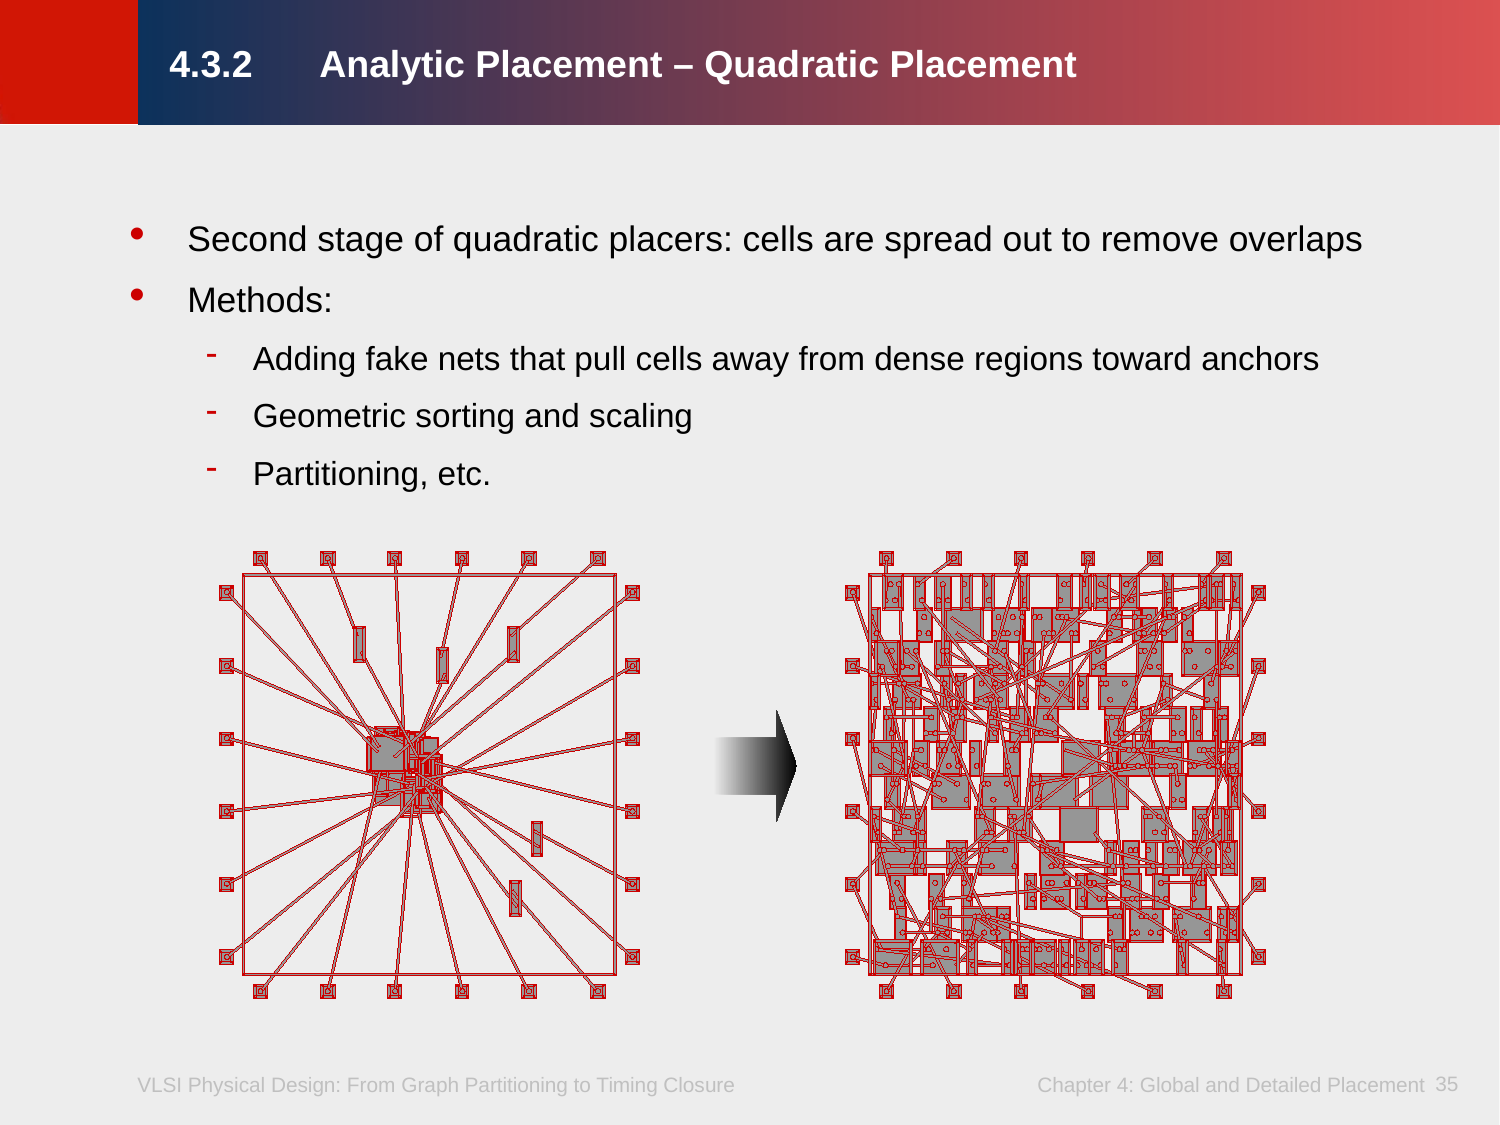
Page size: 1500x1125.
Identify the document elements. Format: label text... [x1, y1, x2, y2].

text_box [1251, 658, 1266, 674]
text_box [455, 984, 469, 999]
text_box [534, 833, 540, 845]
text_box [219, 804, 234, 819]
text_box [509, 880, 522, 917]
text_box [229, 874, 242, 884]
text_box [617, 941, 632, 956]
text_box [228, 593, 242, 610]
text_box [440, 651, 446, 679]
text_box [534, 846, 540, 853]
text_box [422, 794, 429, 805]
text_box [617, 592, 631, 607]
text_box [625, 949, 640, 965]
text_box [253, 984, 268, 999]
text_box [625, 732, 640, 746]
text_box [410, 760, 415, 769]
text_box [405, 794, 412, 804]
text_box [714, 709, 798, 823]
text_box [617, 666, 631, 677]
text_box [852, 594, 862, 624]
text_box [856, 879, 860, 892]
text_box [629, 663, 636, 669]
text_box [242, 573, 617, 976]
text_box [853, 872, 862, 883]
text_box [933, 558, 953, 571]
text_box [534, 829, 540, 836]
text_box [1247, 796, 1258, 811]
text_box [1255, 954, 1262, 960]
text_box [629, 589, 636, 595]
text_box [394, 561, 398, 573]
text_box [451, 796, 613, 941]
text_box [417, 772, 531, 844]
text_box [387, 984, 402, 999]
text_box [219, 877, 234, 892]
text_box [512, 884, 518, 894]
text_box [347, 716, 365, 728]
text_box [229, 737, 242, 744]
text_box [222, 880, 230, 889]
text_box [1085, 988, 1092, 994]
text_box [1247, 884, 1258, 900]
text_box [357, 629, 362, 659]
text_box [946, 551, 962, 566]
text_box [270, 577, 381, 748]
text_box [427, 796, 521, 973]
text_box [520, 577, 579, 630]
text_box [534, 824, 540, 832]
text_box [507, 626, 520, 663]
text_box [1216, 984, 1232, 999]
text_box [441, 577, 460, 647]
text_box [617, 737, 630, 743]
text_box [1216, 551, 1232, 566]
text_box [229, 808, 242, 813]
text_box [380, 775, 410, 785]
text_box [852, 886, 862, 908]
text_box [1147, 984, 1163, 999]
text_box [457, 675, 613, 767]
text_box [415, 794, 432, 809]
text_box [625, 585, 640, 601]
text_box [426, 770, 467, 779]
text_box [411, 657, 507, 743]
text_box [1255, 663, 1262, 669]
text_box [512, 889, 518, 900]
text_box [245, 741, 377, 777]
text_box [1251, 804, 1266, 819]
text_box [1016, 561, 1022, 571]
text_box [219, 585, 234, 601]
text_box [512, 897, 518, 908]
text_box [522, 899, 585, 973]
text_box [590, 551, 606, 566]
text_box [330, 871, 358, 973]
text_box [629, 735, 636, 741]
text_box [518, 560, 529, 573]
text_box [417, 813, 460, 973]
text_box [425, 577, 519, 727]
text_box [374, 726, 400, 735]
text_box [884, 561, 888, 571]
text_box [879, 984, 894, 999]
text_box [420, 605, 613, 764]
text_box [245, 672, 344, 719]
text_box [420, 737, 424, 754]
slide_number 35 [1297, 1061, 1475, 1109]
text_box [431, 760, 435, 775]
text_box [879, 551, 894, 566]
text_box [852, 741, 862, 781]
text_box [946, 984, 962, 999]
text_box [327, 560, 335, 573]
text_box [224, 808, 230, 815]
text_box [424, 785, 509, 898]
text_box [625, 658, 640, 674]
text_box [521, 551, 537, 566]
text_box [219, 658, 234, 674]
text_box [245, 609, 379, 753]
text_box [400, 792, 404, 810]
text_box [845, 877, 856, 892]
text_box [333, 577, 355, 629]
text_box [1255, 881, 1262, 887]
text_box [455, 551, 469, 566]
text_box [1134, 984, 1153, 992]
text_box [459, 988, 466, 994]
text_box [373, 792, 403, 808]
text_box [366, 657, 419, 758]
text_box [394, 577, 405, 728]
text_box [1014, 984, 1028, 999]
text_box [868, 581, 1242, 969]
text_box [434, 761, 613, 808]
picture [0, 0, 138, 124]
text_box [1247, 594, 1259, 619]
text_box [1147, 551, 1163, 566]
text_box [628, 884, 636, 889]
text_box [543, 834, 613, 875]
text_box [253, 551, 268, 566]
text_box [419, 684, 442, 732]
text_box [1211, 559, 1224, 571]
text_box [393, 743, 410, 758]
text_box [459, 555, 466, 561]
text_box [845, 658, 860, 674]
text_box [228, 942, 242, 957]
text_box [467, 740, 613, 771]
text_box [433, 777, 445, 782]
text_box [1255, 735, 1262, 741]
text_box [1247, 668, 1260, 705]
text_box [412, 783, 416, 795]
text_box [625, 877, 640, 892]
text_box [355, 770, 382, 867]
text_box [1247, 935, 1259, 956]
text_box [1251, 732, 1266, 746]
text_box [431, 787, 438, 793]
text_box [510, 650, 516, 659]
text_box [850, 808, 856, 815]
text_box [219, 732, 234, 746]
text_box [617, 806, 630, 813]
text_box [845, 732, 860, 746]
text_box [371, 736, 404, 771]
text_box [510, 634, 516, 653]
text_box [519, 976, 529, 989]
text_box [261, 976, 275, 991]
text_box [219, 949, 234, 965]
text_box [245, 846, 360, 944]
text_box [1251, 585, 1266, 601]
text_box [1255, 589, 1262, 595]
text_box [1085, 555, 1092, 561]
text_box [531, 821, 543, 857]
text_box [845, 804, 860, 819]
title 4.3.2 Analytic Placement – Quadratic Placement [138, 0, 1500, 125]
text_box [1247, 738, 1256, 745]
text_box [229, 665, 242, 674]
text_box [273, 790, 419, 973]
text_box [387, 551, 402, 566]
list Second stage of quadratic placers: cells are spread out to remove overlaps Methods: Adding fake nets that pull cells away from dense regions toward anchors Geometric sorting and scaling Partitioning, etc. [99, 208, 1444, 1059]
text_box [421, 763, 425, 775]
text_box [436, 647, 449, 684]
text_box [1255, 808, 1262, 815]
text_box [395, 799, 415, 973]
text_box [320, 984, 336, 999]
text_box [222, 589, 229, 597]
text_box [260, 559, 272, 573]
text_box [320, 551, 336, 566]
text_box [327, 976, 333, 989]
text_box [1084, 561, 1090, 571]
text_box [1139, 559, 1154, 571]
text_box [868, 573, 1243, 583]
text_box [629, 954, 636, 960]
text_box [1014, 551, 1028, 566]
text_box [1251, 949, 1266, 965]
text_box [617, 874, 630, 884]
text_box [1081, 984, 1095, 999]
text_box [845, 949, 860, 965]
text_box [368, 725, 405, 744]
text_box [245, 792, 373, 811]
text_box [583, 976, 597, 991]
text_box [855, 665, 862, 671]
text_box [1254, 880, 1263, 889]
text_box [1070, 984, 1087, 991]
text_box [590, 984, 606, 999]
text_box [364, 817, 395, 847]
text_box [394, 976, 398, 988]
text_box [1251, 877, 1266, 892]
text_box [845, 585, 860, 601]
text_box [457, 561, 464, 573]
text_box [579, 559, 597, 573]
text_box [629, 808, 636, 815]
text_box [629, 881, 636, 887]
text_box [432, 754, 443, 763]
text_box [245, 806, 370, 876]
text_box [1081, 551, 1095, 566]
text_box [854, 812, 862, 821]
text_box [848, 880, 853, 889]
text_box [440, 673, 446, 680]
text_box [512, 904, 518, 913]
text_box [625, 804, 640, 819]
text_box [424, 738, 438, 752]
text_box [521, 984, 537, 999]
text_box [510, 629, 516, 637]
text_box [376, 787, 412, 795]
text_box [353, 626, 366, 663]
text_box [457, 976, 464, 989]
